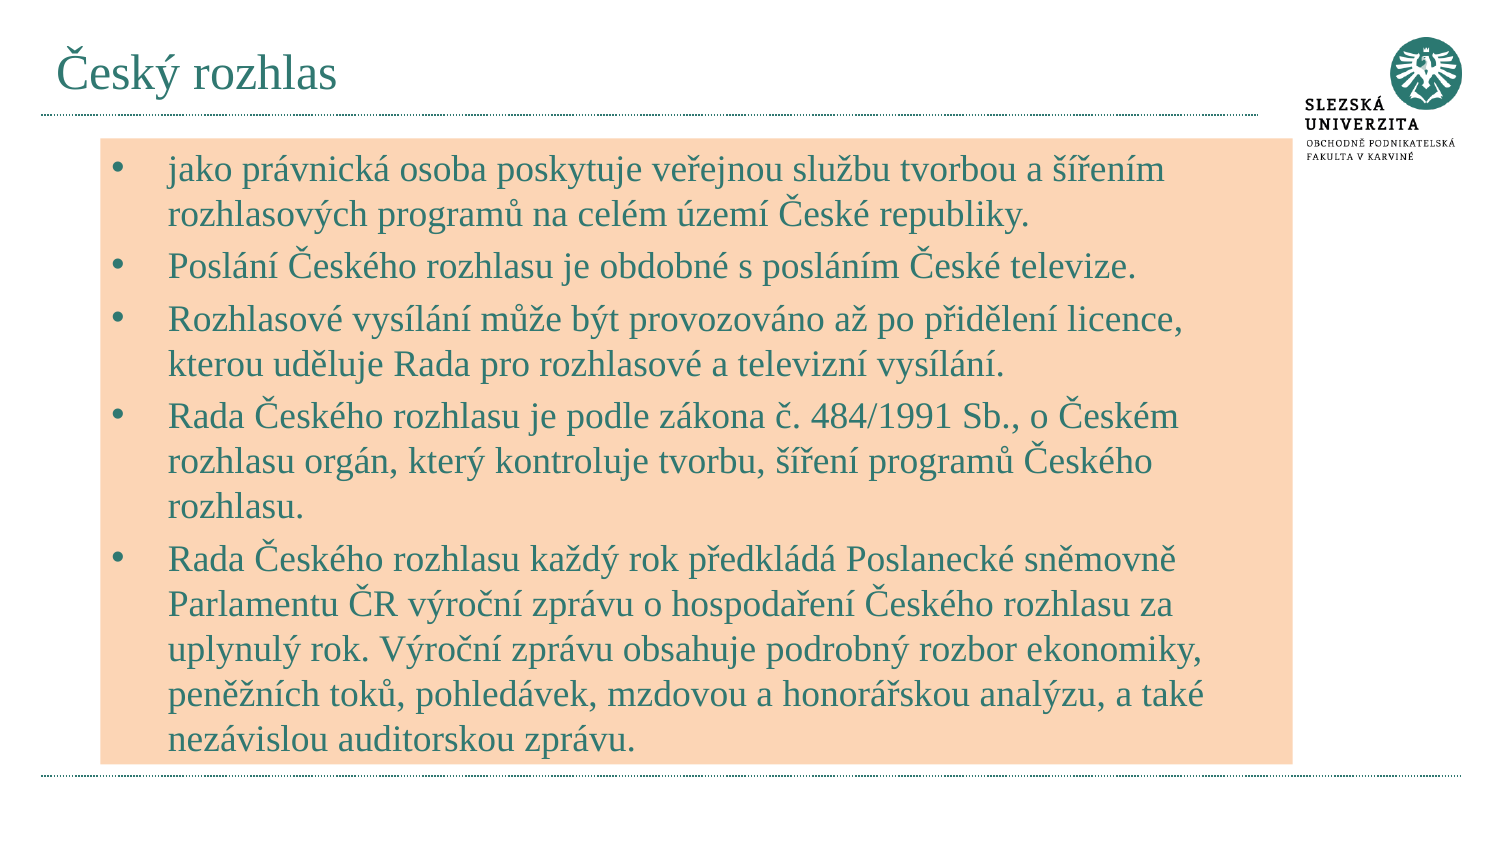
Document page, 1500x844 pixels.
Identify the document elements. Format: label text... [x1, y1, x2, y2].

title Český rozhlas [41, 32, 1247, 116]
picture [1305, 37, 1462, 160]
text_box jako právnická osoba poskytuje veřejnou službu tvorbou a šířením rozhlasových programů na celém území České republiky. Poslání Českého rozhlasu je obdobné s posláním České televize. Rozhlasové vysílání může být provozováno až po přidělení licence, kterou uděluje Rada pro rozhlasové a televizní vysílání. Rada Českého rozhlasu je podle zákona č. 484/1991 Sb., o Českém rozhlasu orgán, který kontroluje tvorbu, šíření programů Českého rozhlasu. Rada Českého rozhlasu každý rok předkládá Poslanecké sněmovně Parlamentu ČR výroční zprávu o hospodaření Českého rozhlasu za uplynulý rok. Výroční zprávu obsahuje podrobný rozbor ekonomiky, peněžních toků, pohledávek, mzdovou a honorářskou analýzu, a také nezávislou auditorskou zprávu. [100, 138, 1293, 765]
